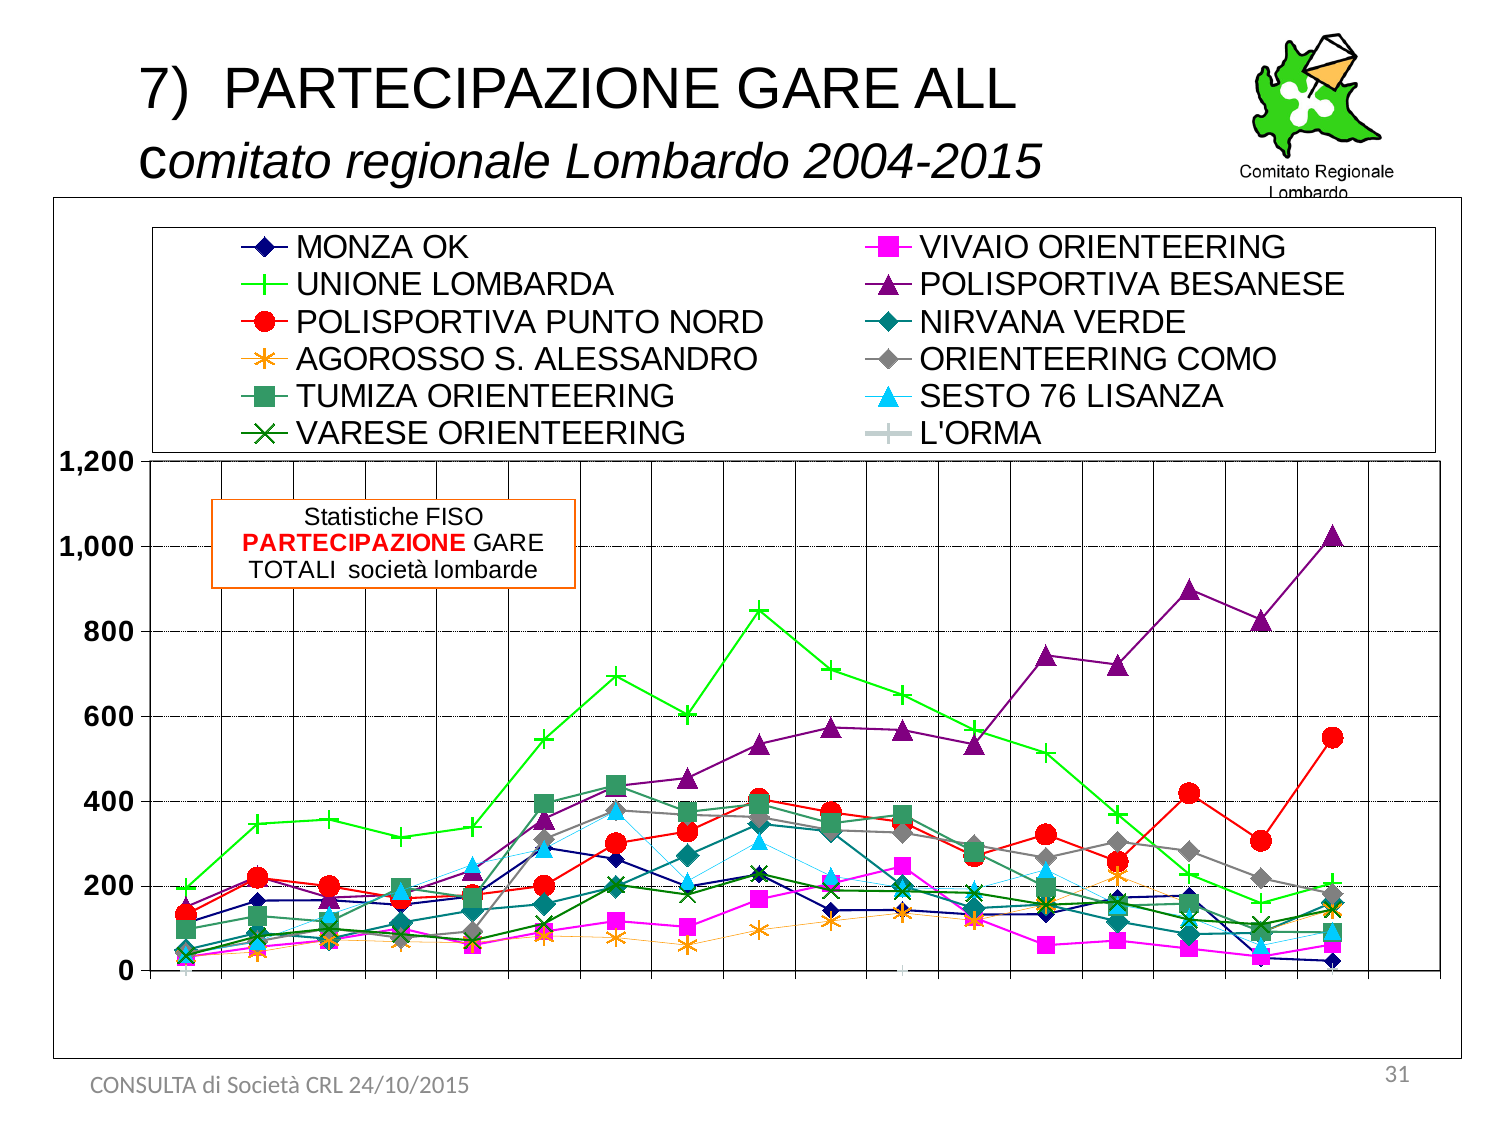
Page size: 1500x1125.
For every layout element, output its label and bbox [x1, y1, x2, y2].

slide_number [1074, 1059, 1425, 1103]
chart [52, 196, 1462, 1059]
picture [1234, 30, 1399, 196]
slide_number [75, 1059, 609, 1125]
text_box [123, 42, 1199, 196]
